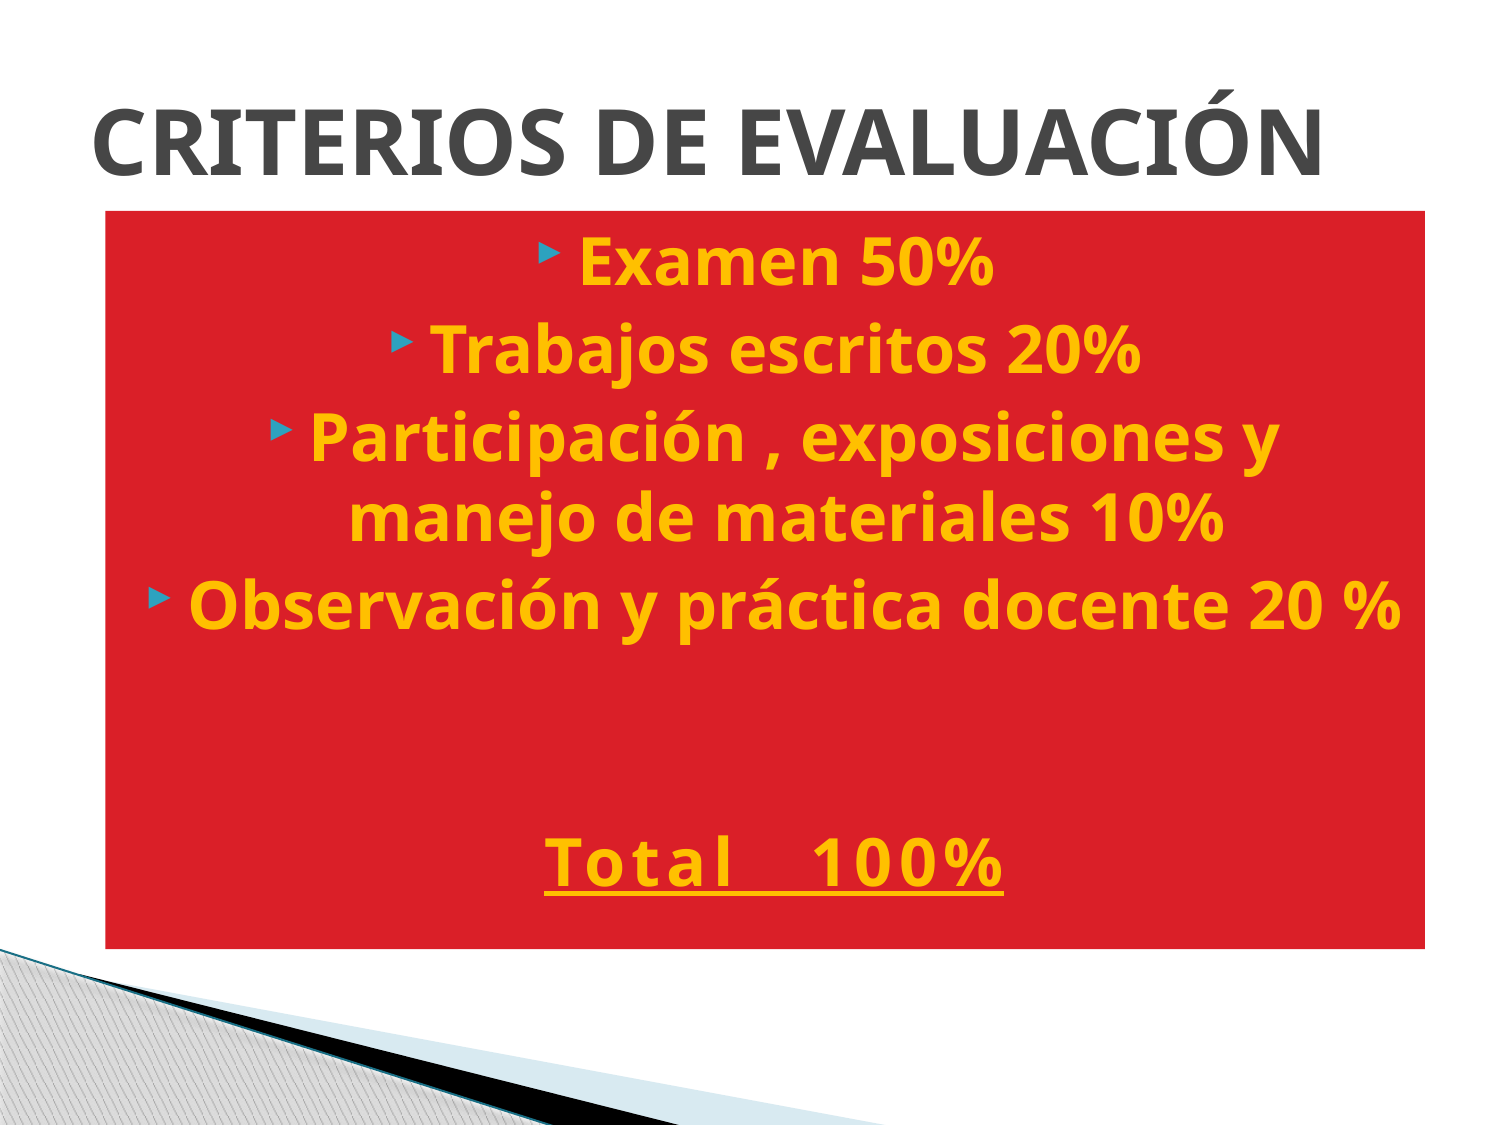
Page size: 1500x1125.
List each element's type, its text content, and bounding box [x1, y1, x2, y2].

list Examen 50% Trabajos escritos 20% Participación , exposiciones y manejo de materiales 10% Observación y práctica docente 20 % Total 100% [105, 233, 1425, 950]
title CRITERIOS DE EVALUACIÓN [75, 45, 1425, 233]
